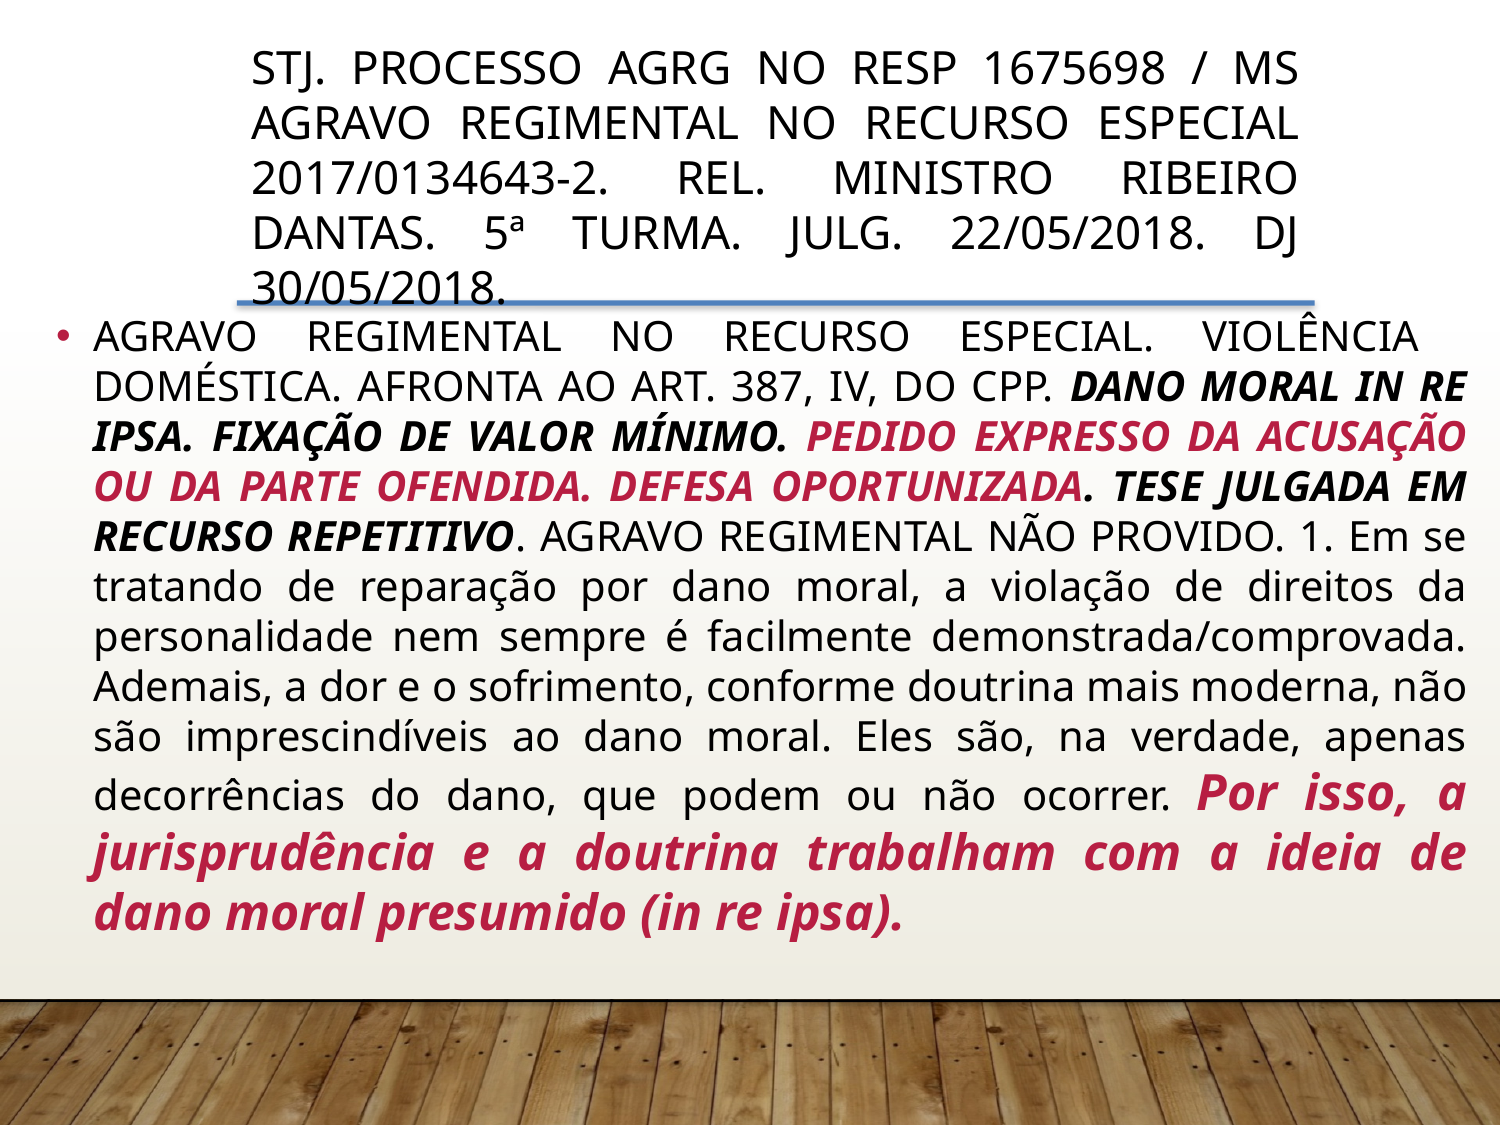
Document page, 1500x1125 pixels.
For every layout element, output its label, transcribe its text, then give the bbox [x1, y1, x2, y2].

text_box AGRAVO REGIMENTAL NO RECURSO ESPECIAL. VIOLÊNCIA DOMÉSTICA. AFRONTA AO ART. 387, IV, DO CPP. DANO MORAL IN RE IPSA. FIXAÇÃO DE VALOR MÍNIMO. PEDIDO EXPRESSO DA ACUSAÇÃO OU DA PARTE OFENDIDA. DEFESA OPORTUNIZADA. TESE JULGADA EM RECURSO REPETITIVO. AGRAVO REGIMENTAL NÃO PROVIDO. 1. Em se tratando de reparação por dano moral, a violação de direitos da personalidade nem sempre é facilmente demonstrada/comprovada. Ademais, a dor e o sofrimento, conforme doutrina mais moderna, não são imprescindíveis ao dano moral. Eles são, na verdade, apenas decorrências do dano, que podem ou não ocorrer. Por isso, a jurisprudência e a doutrina trabalham com a ideia de dano moral presumido (in re ipsa). [41, 302, 1483, 1035]
picture [0, 1002, 1500, 1125]
text_box STJ. Processo AgRg no REsp 1675698 / MS AGRAVO REGIMENTAL NO RECURSO ESPECIAL 2017/0134643-2. Rel. Ministro RIBEIRO DANTAS. 5ª Turma. Julg. 22/05/2018. DJ 30/05/2018. [236, 30, 1315, 268]
